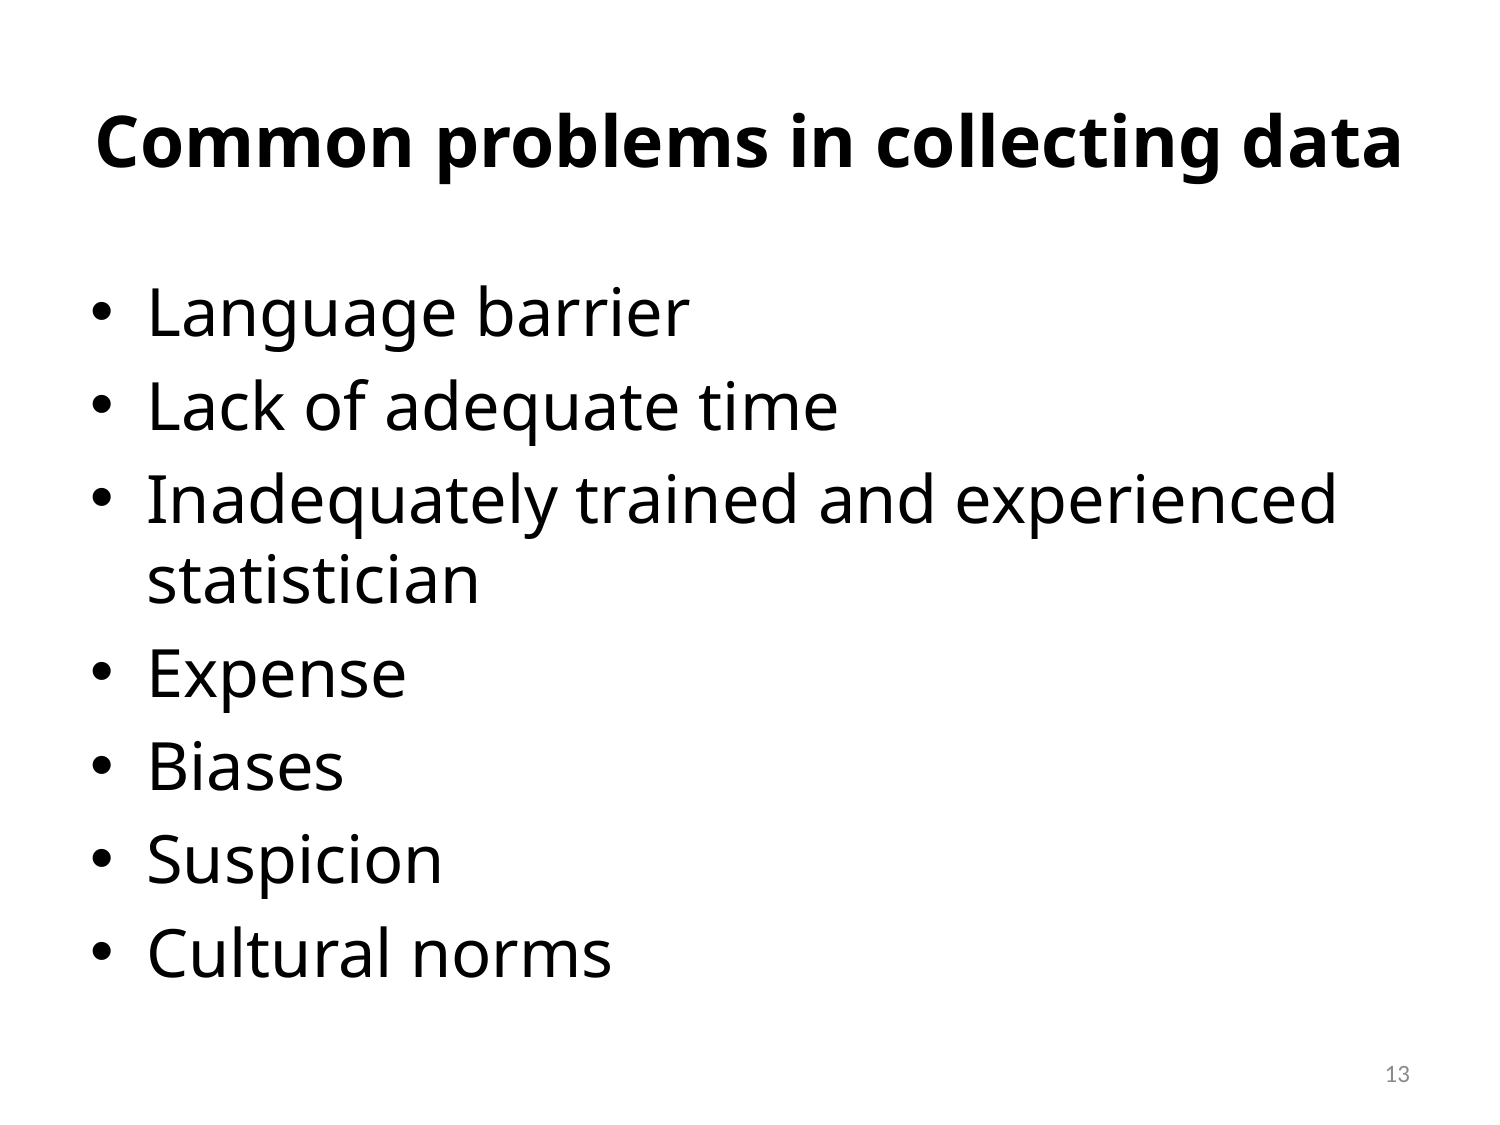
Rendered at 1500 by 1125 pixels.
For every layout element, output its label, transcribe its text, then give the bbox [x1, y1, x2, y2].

slide_number 13 [1074, 1042, 1425, 1103]
title Common problems in collecting data [75, 45, 1425, 233]
list Language barrier Lack of adequate time Inadequately trained and experienced statistician Expense Biases Suspicion Cultural norms [75, 262, 1425, 1005]
